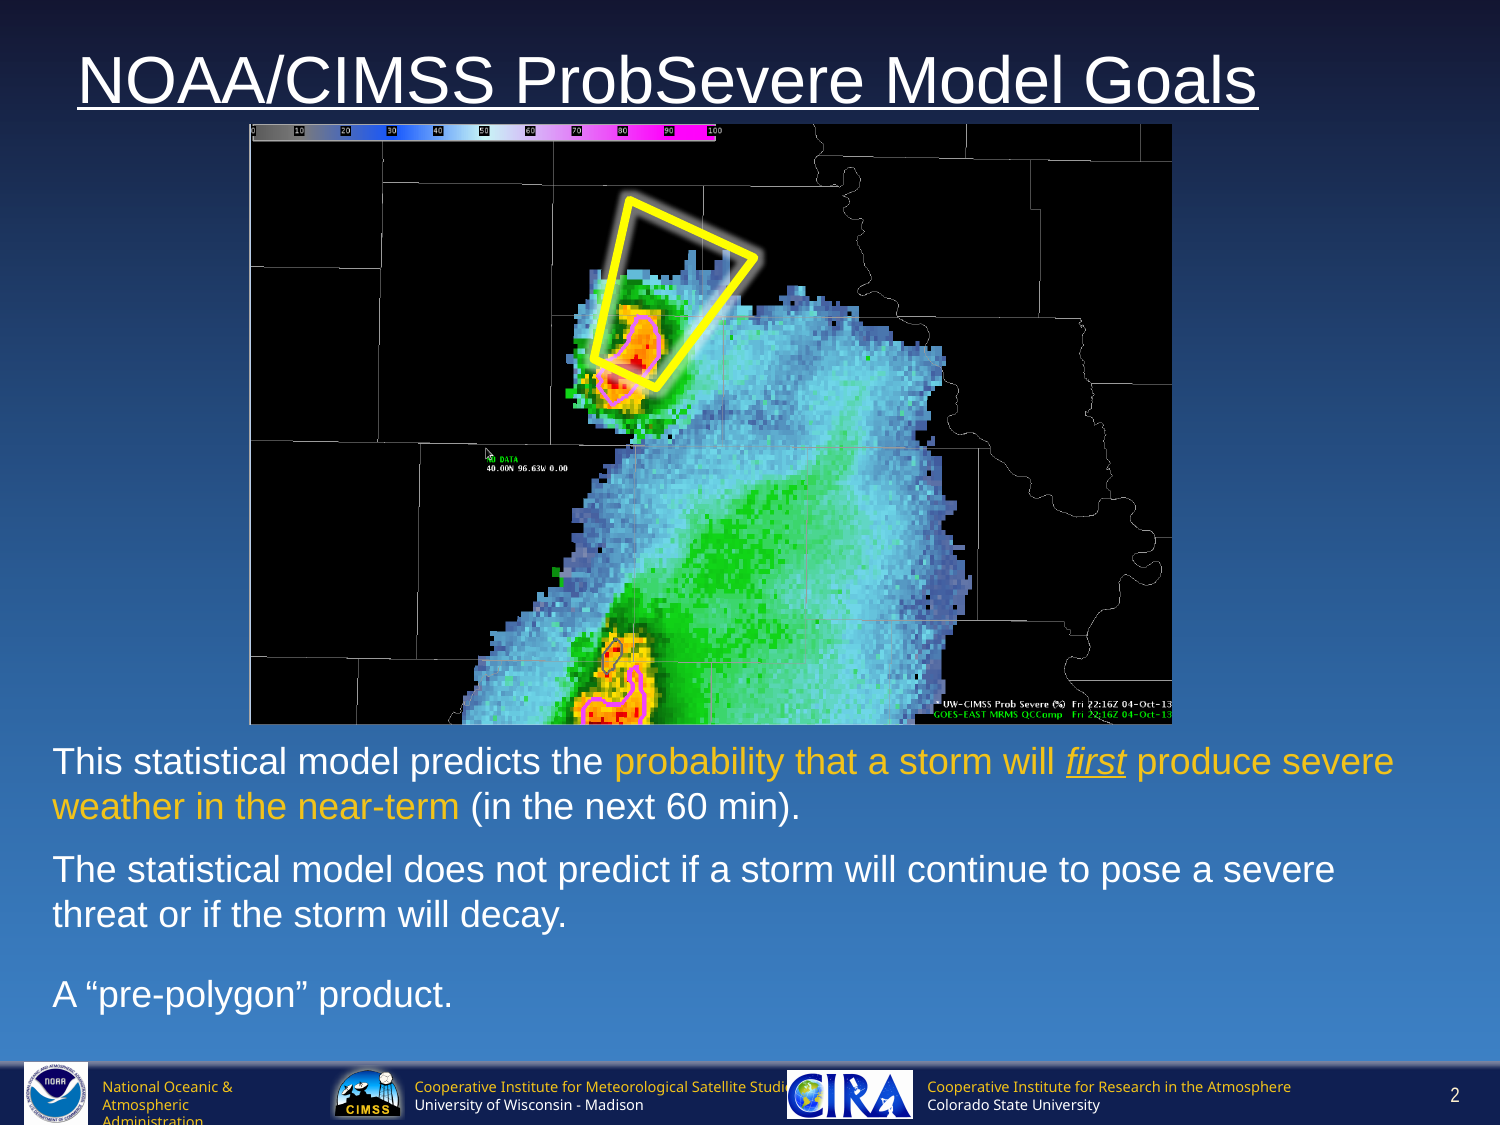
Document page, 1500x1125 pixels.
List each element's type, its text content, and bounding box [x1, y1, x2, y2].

text_box NOAA/CIMSS ProbSevere Model Goals [62, 28, 1425, 124]
text_box A “pre-polygon” product. [37, 962, 1425, 1023]
picture [249, 124, 1172, 726]
picture [787, 1070, 913, 1119]
text_box The statistical model does not predict if a storm will continue to pose a severe threat or if the storm will decay. [37, 837, 1425, 943]
slide_number 2 [1400, 1074, 1475, 1113]
picture [24, 1062, 88, 1125]
picture [330, 1065, 405, 1120]
text_box This statistical model predicts the probability that a storm will first produce severe weather in the near-term (in the next 60 min). [37, 729, 1425, 834]
